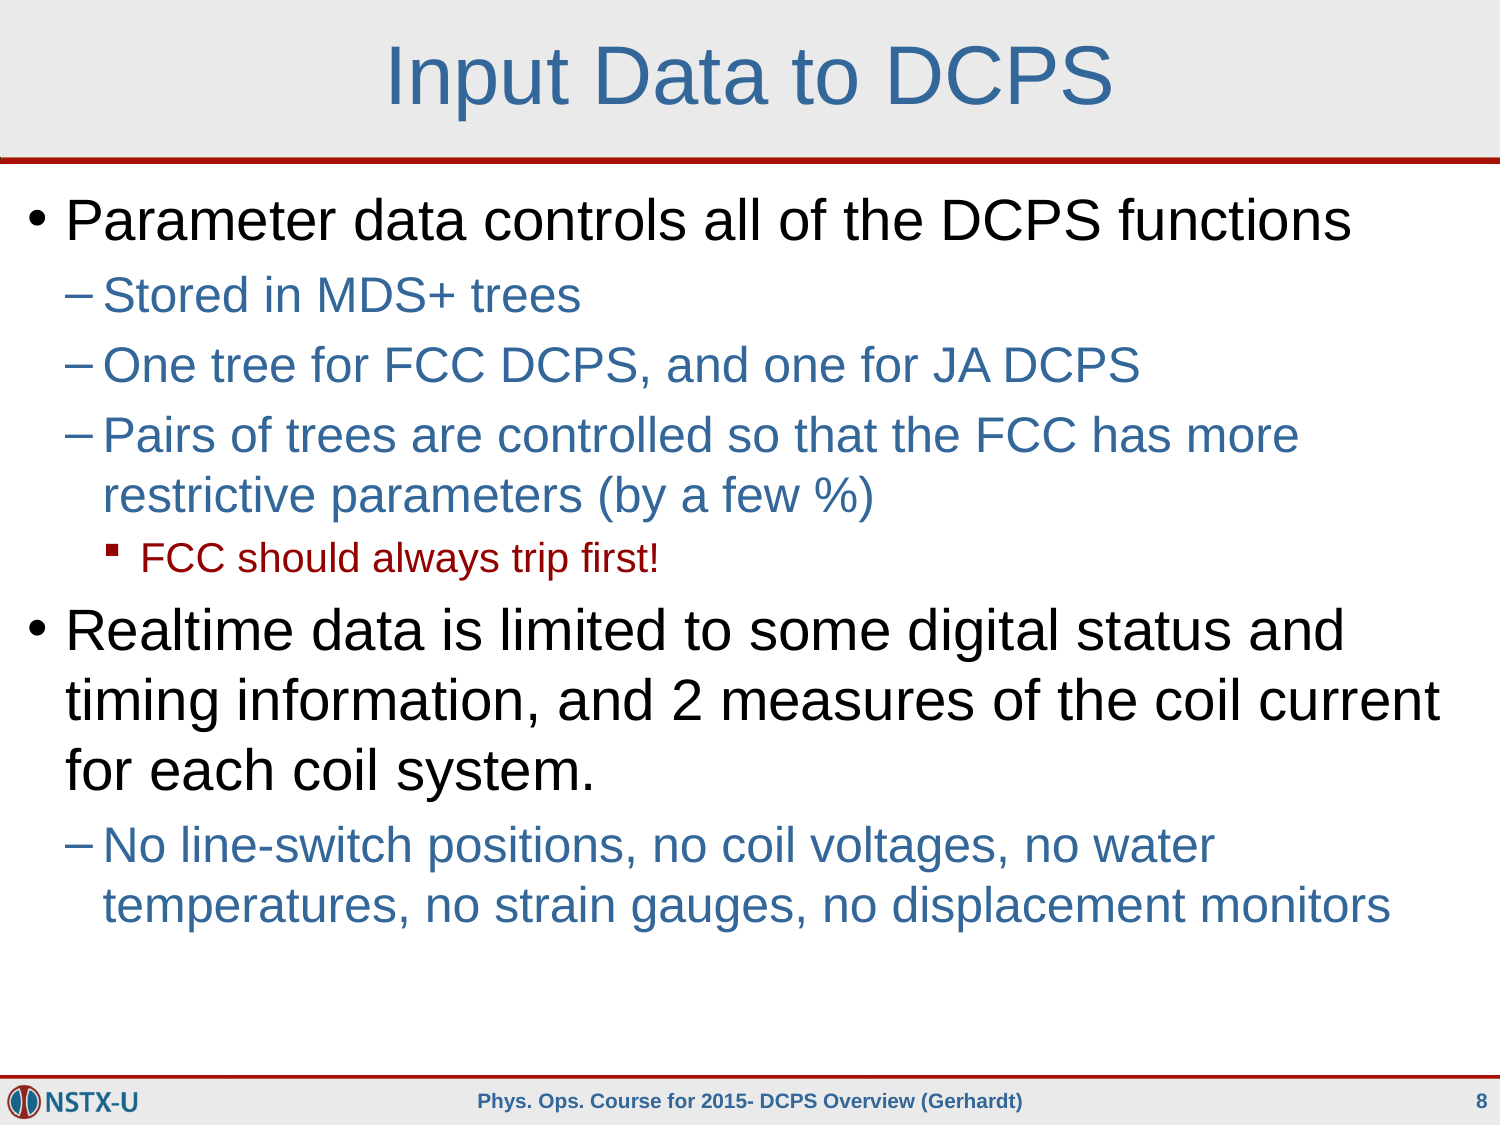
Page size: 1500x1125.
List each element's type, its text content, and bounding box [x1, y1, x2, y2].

list Parameter data controls all of the DCPS functions Stored in MDS+ trees One tree for FCC DCPS, and one for JA DCPS Pairs of trees are controlled so that the FCC has more restrictive parameters (by a few %) FCC should always trip first! Realtime data is limited to some digital status and timing information, and 2 measures of the coil current for each coil system. No line-switch positions, no coil voltages, no water temperatures, no strain gauges, no displacement monitors [12, 174, 1488, 1063]
picture [0, 1075, 1500, 1125]
title Input Data to DCPS [0, 0, 1500, 158]
picture [0, 158, 1500, 164]
